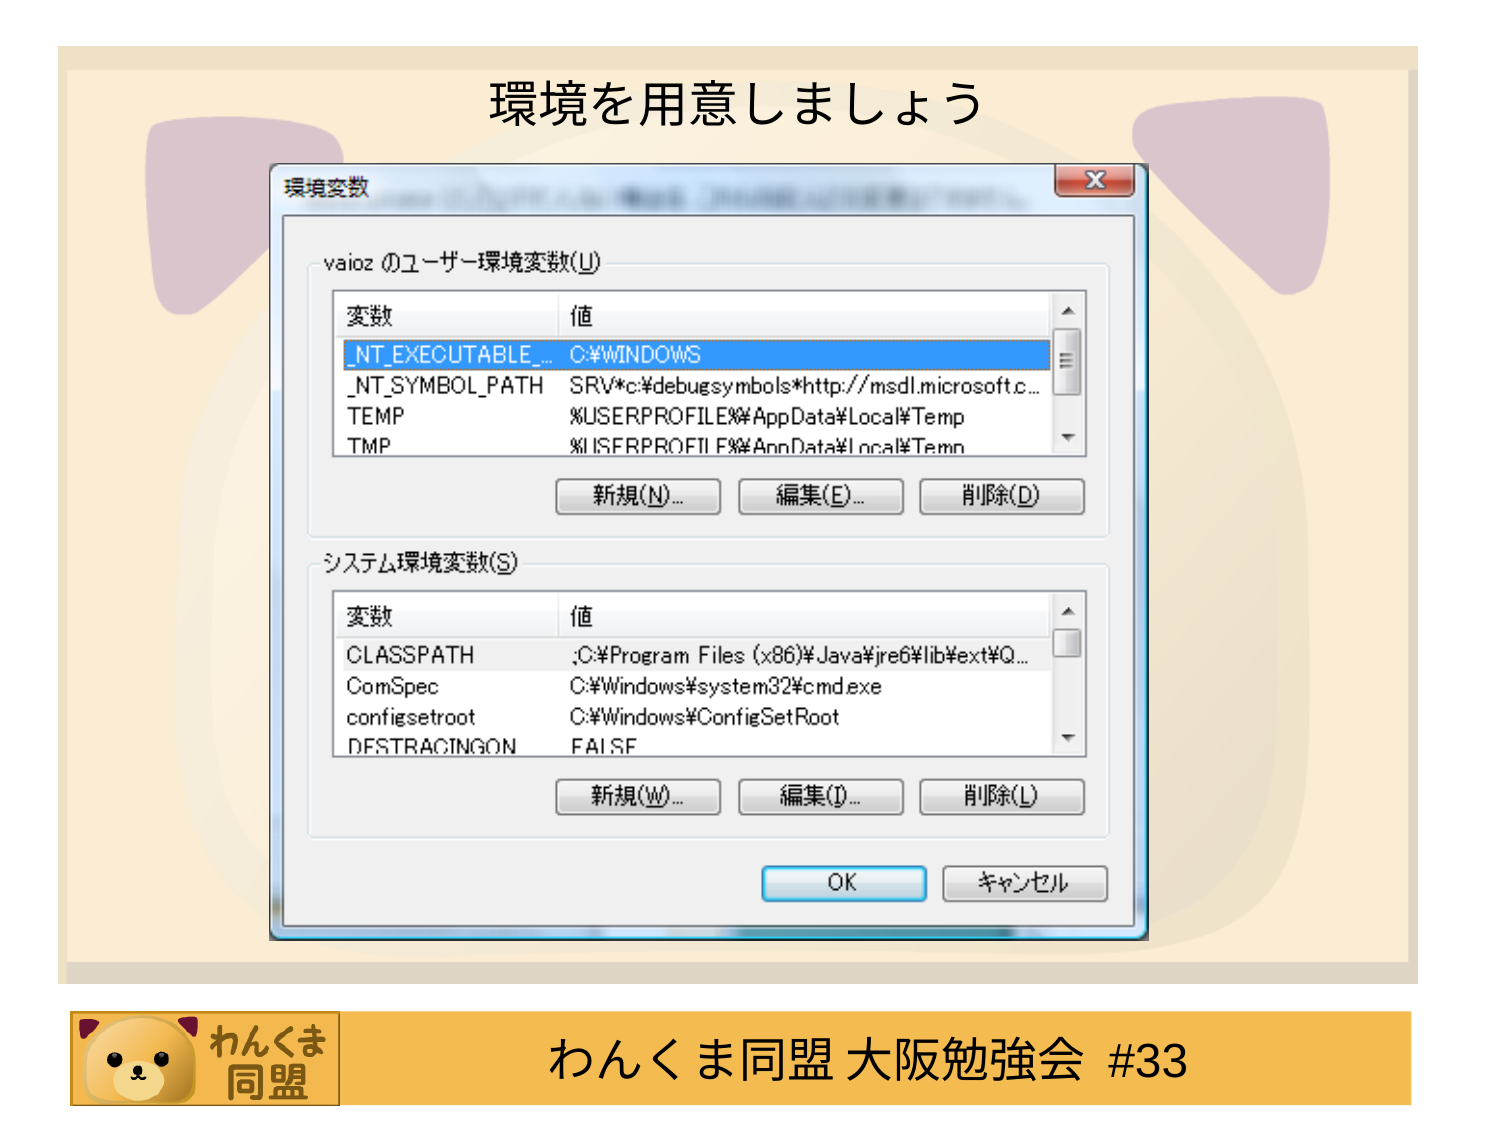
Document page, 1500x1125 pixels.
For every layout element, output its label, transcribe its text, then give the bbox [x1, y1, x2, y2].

title 環境を用意しましょう [58, 44, 1419, 162]
picture [58, 162, 1418, 984]
picture [70, 1011, 340, 1106]
